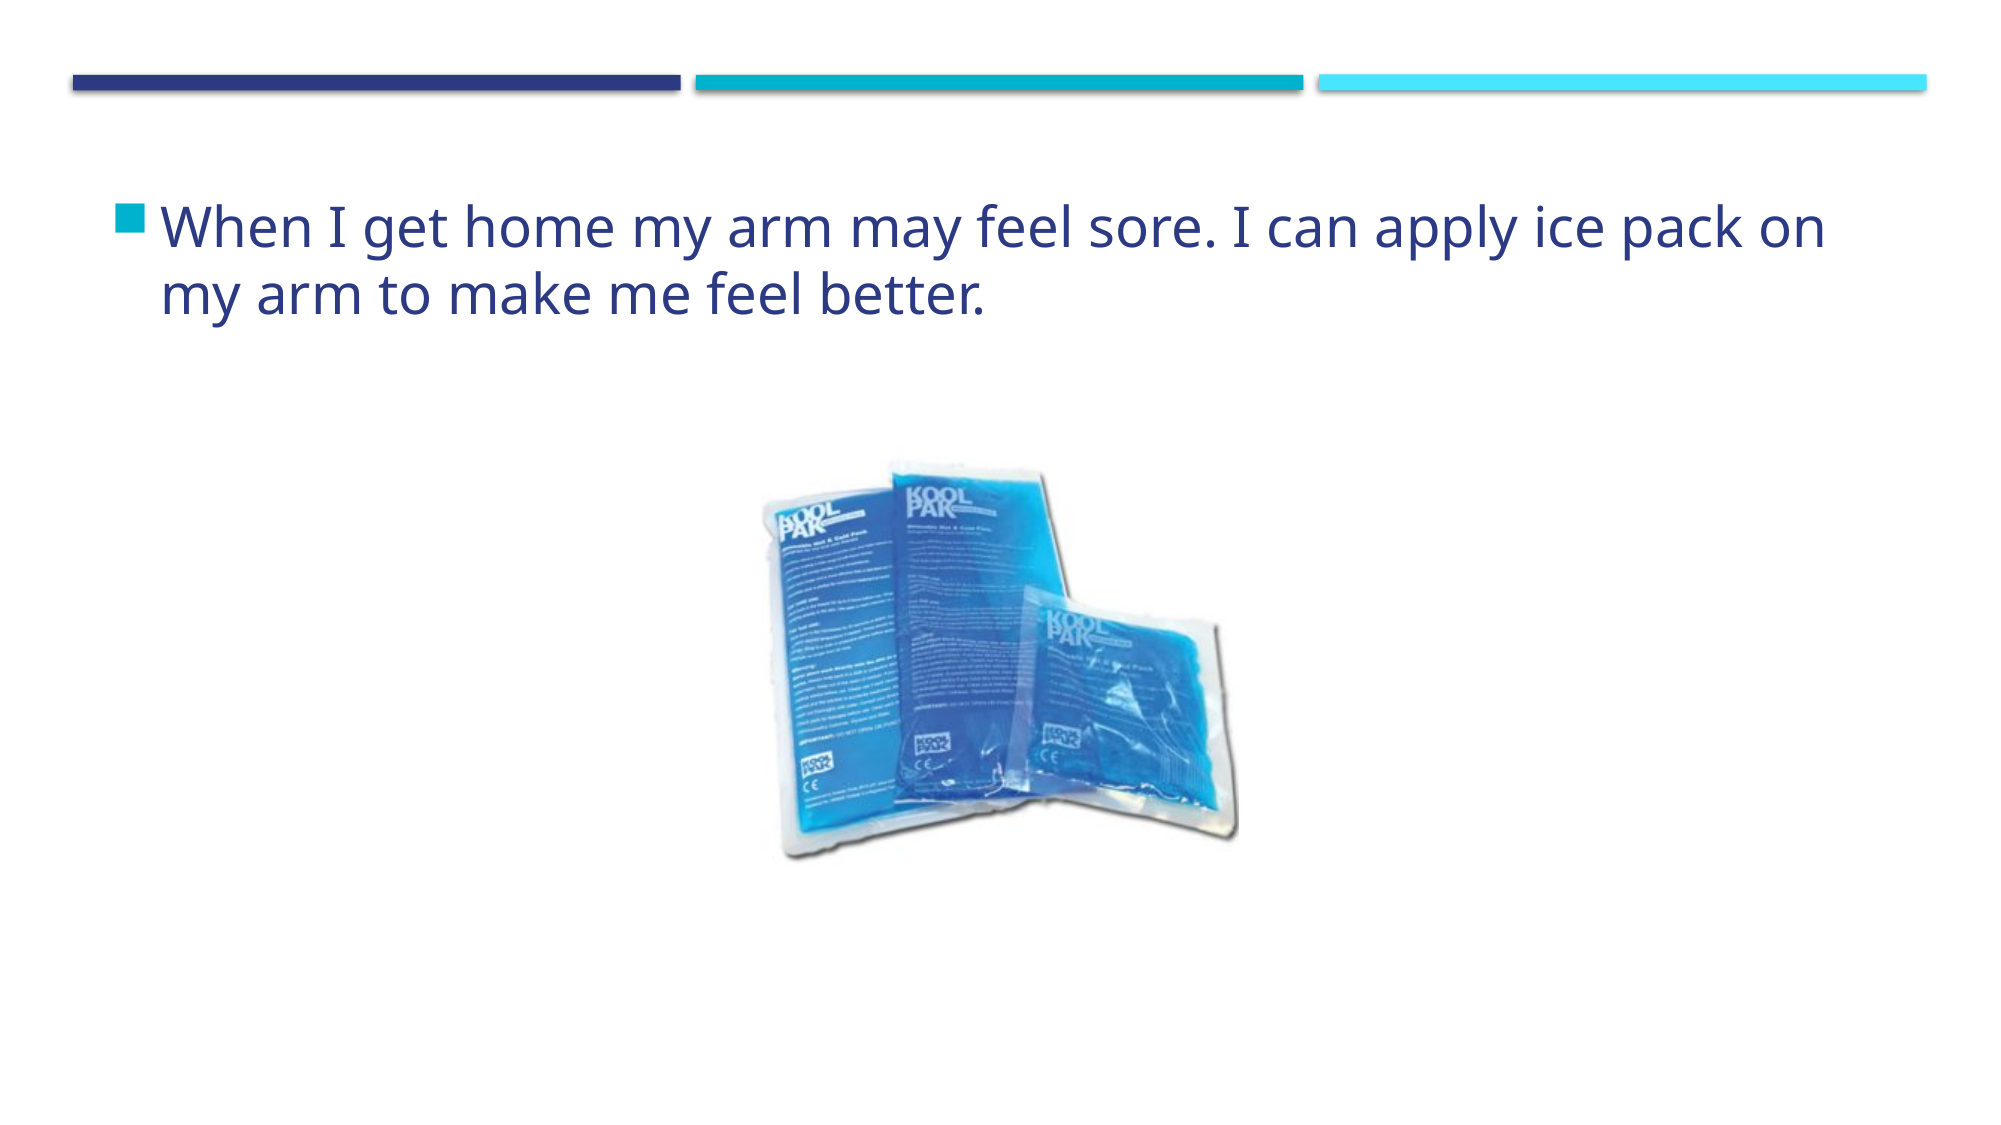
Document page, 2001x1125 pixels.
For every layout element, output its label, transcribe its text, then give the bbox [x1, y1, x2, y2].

picture [761, 423, 1239, 901]
text_box When I get home my arm may feel sore. I can apply ice pack on my arm to make me feel better. [95, 112, 1905, 334]
